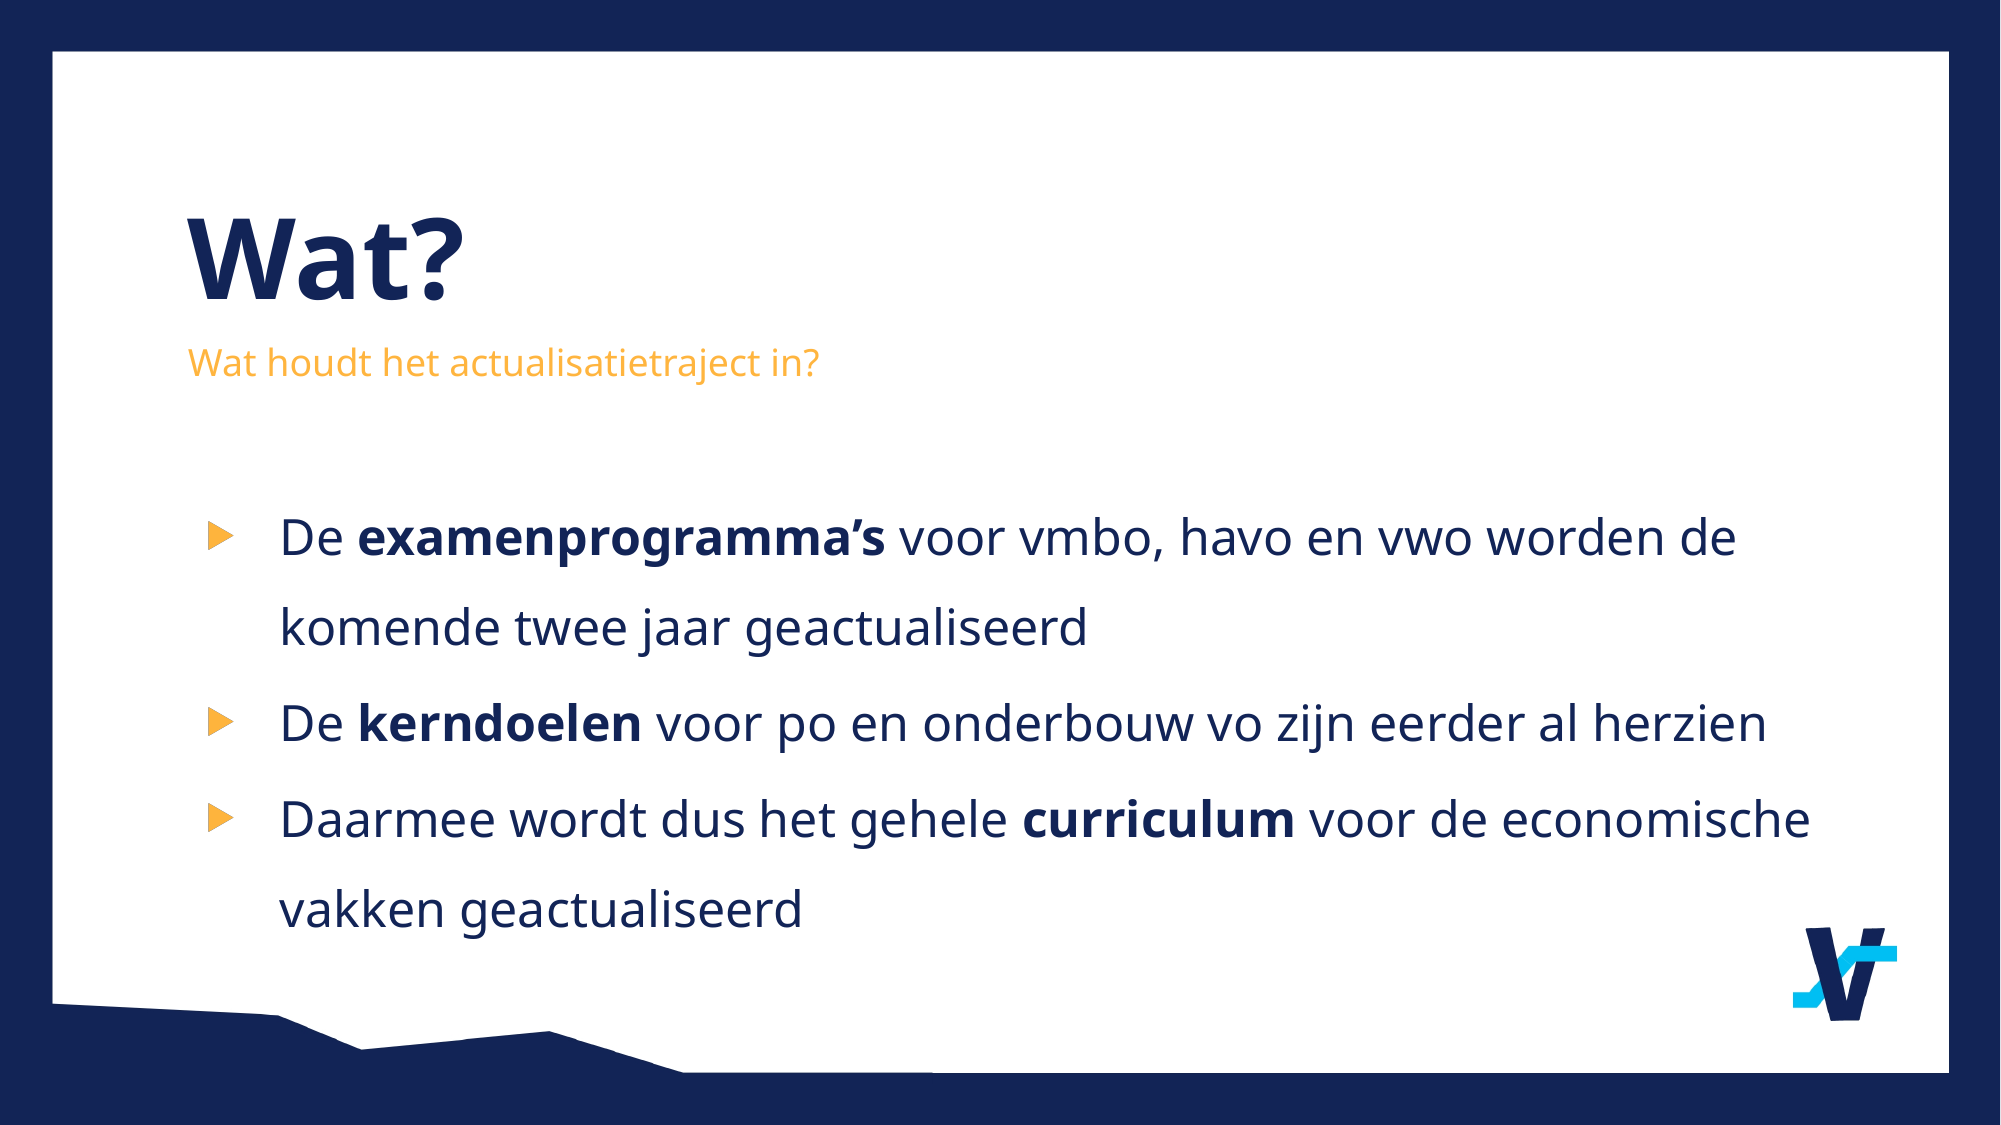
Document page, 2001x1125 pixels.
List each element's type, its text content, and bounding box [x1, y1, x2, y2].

text_box Wat houdt het actualisatietraject in? [173, 331, 864, 392]
text_box De examenprogramma’s voor vmbo, havo en vwo worden de komende twee jaar geactualiseerd De kerndoelen voor po en onderbouw vo zijn eerder al herzien Daarmee wordt dus het gehele curriculum voor de economische vakken geactualiseerd [190, 467, 1839, 946]
picture [0, 0, 2001, 1125]
text_box Wat? [173, 180, 1792, 330]
